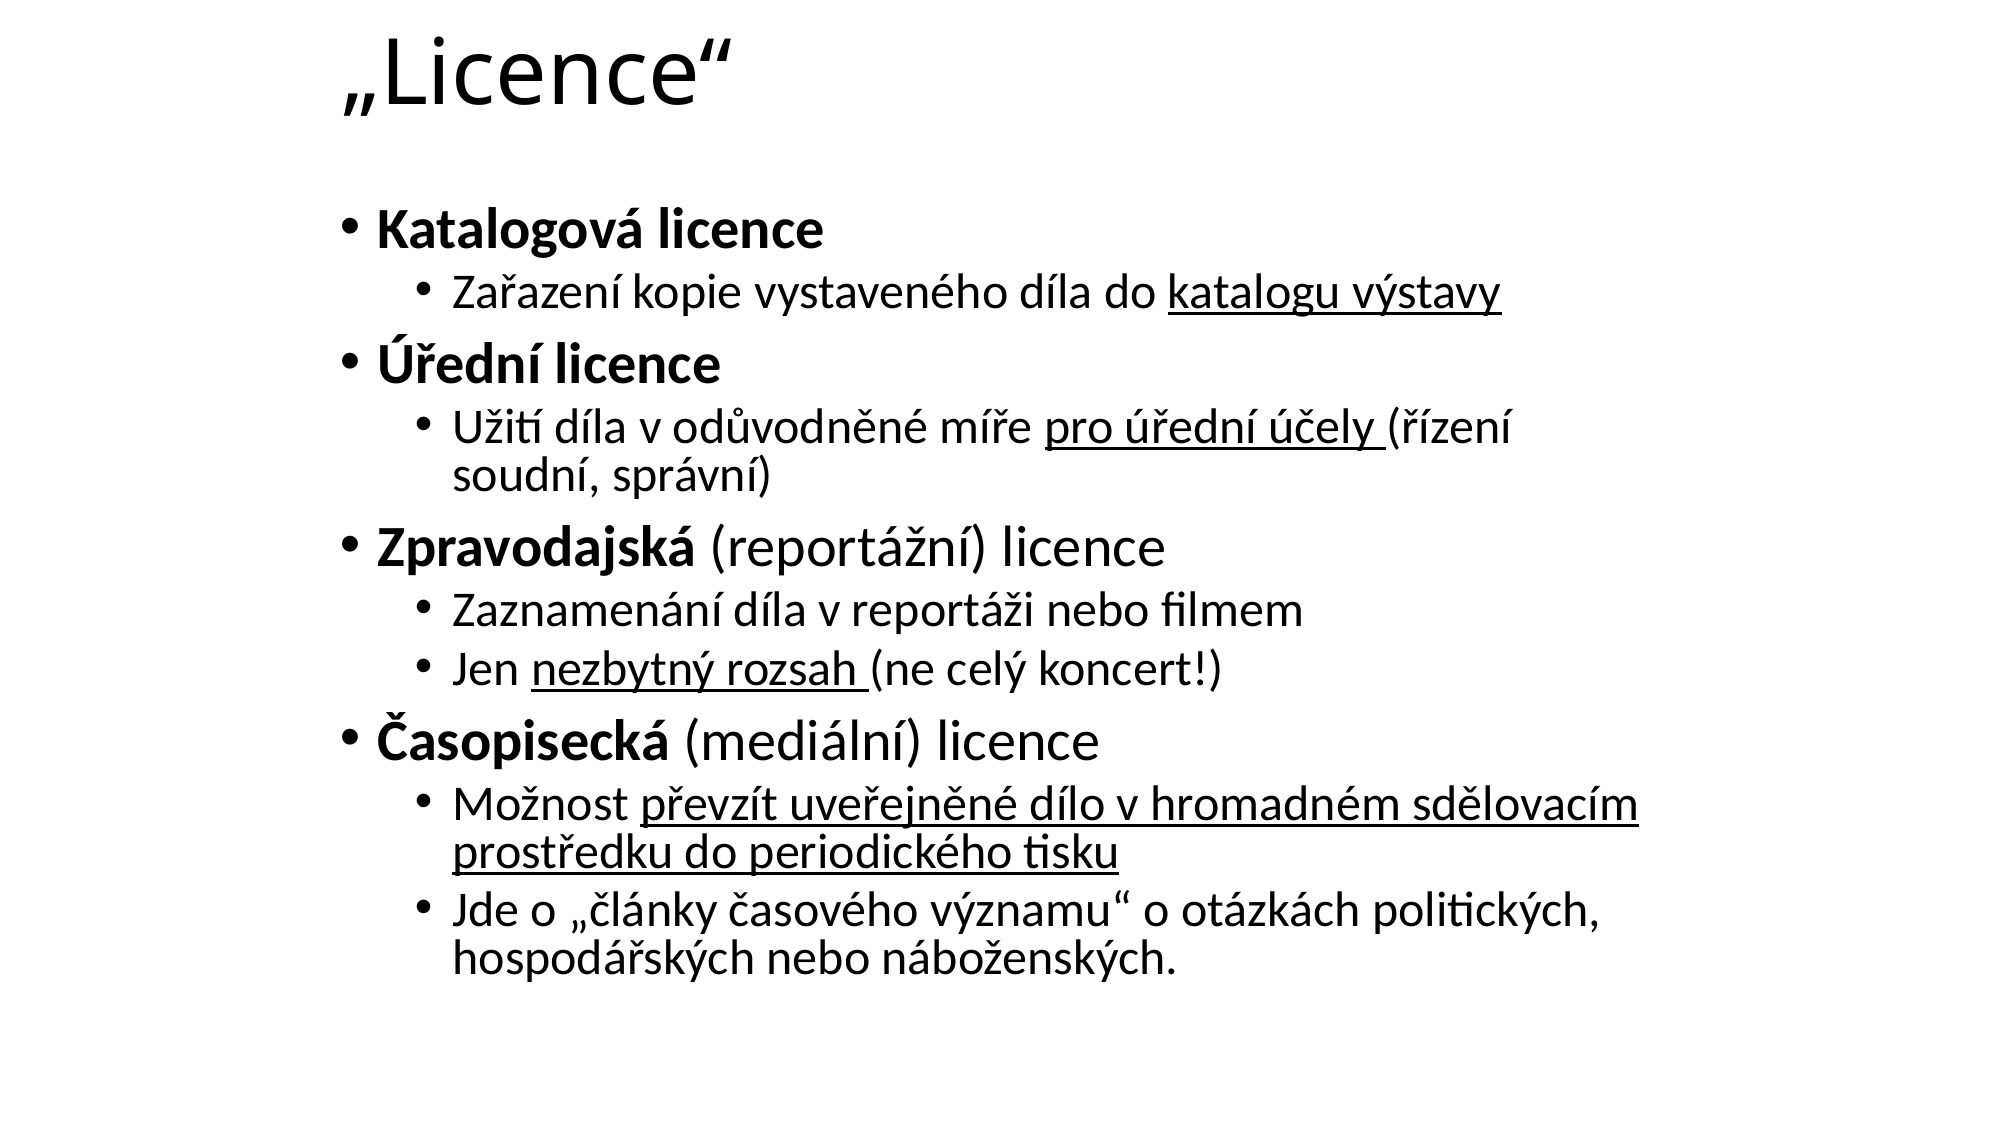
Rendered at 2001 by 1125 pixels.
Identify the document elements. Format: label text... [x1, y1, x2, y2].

list Katalogová licence Zařazení kopie vystaveného díla do katalogu výstavy Úřední licence Užití díla v odůvodněné míře pro úřední účely (řízení soudní, správní) Zpravodajská (reportážní) licence Zaznamenání díla v reportáži nebo filmem Jen nezbytný rozsah (ne celý koncert!) Časopisecká (mediální) licence Možnost převzít uveřejněné dílo v hromadném sdělovacím prostředku do periodického tisku Jde o „články časového významu“ o otázkách politických, hospodářských nebo náboženských. [324, 196, 1675, 1094]
title „Licence“ [326, 0, 1677, 149]
